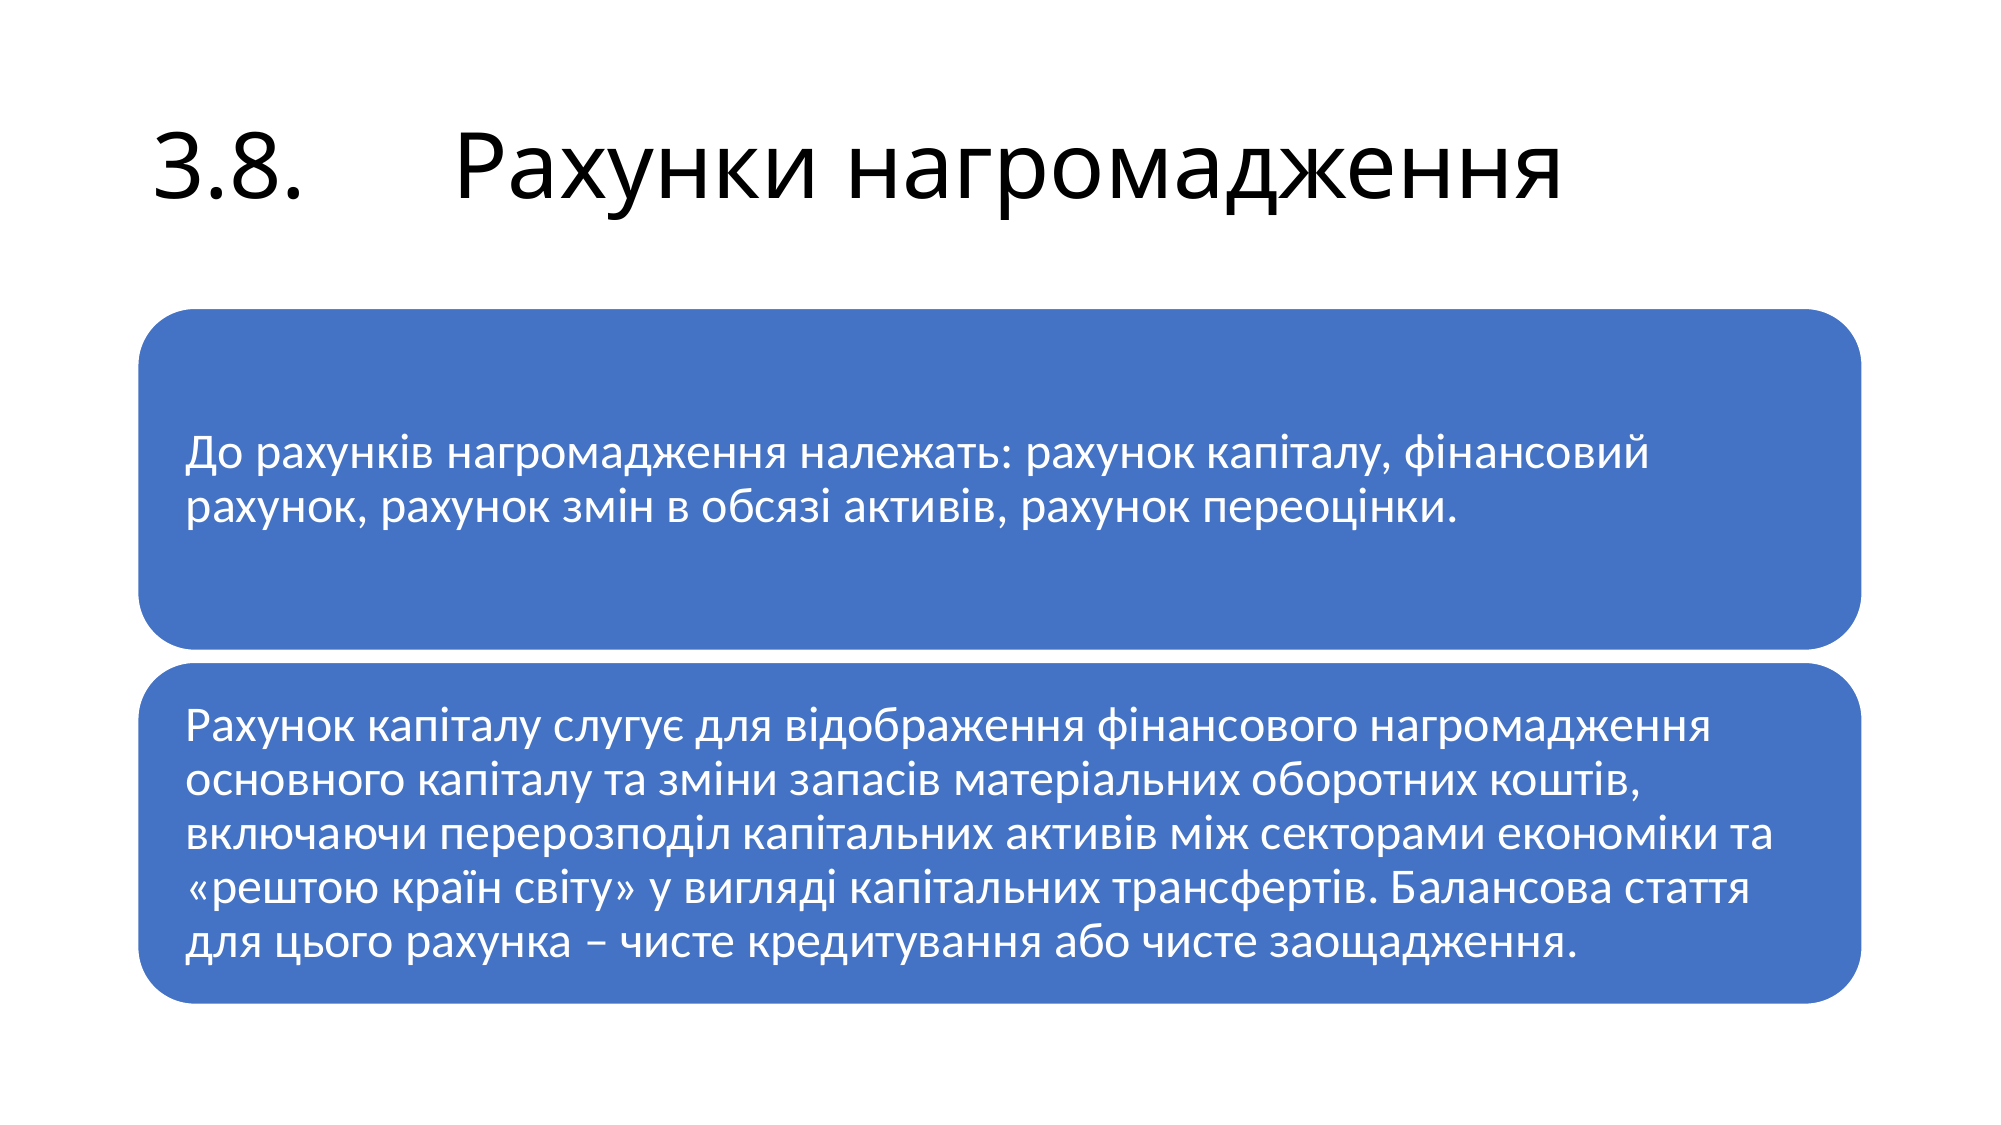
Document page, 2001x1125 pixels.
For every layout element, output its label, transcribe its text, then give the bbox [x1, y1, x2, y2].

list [137, 299, 1863, 1014]
title 3.8. Рахунки нагромадження [137, 59, 1863, 278]
